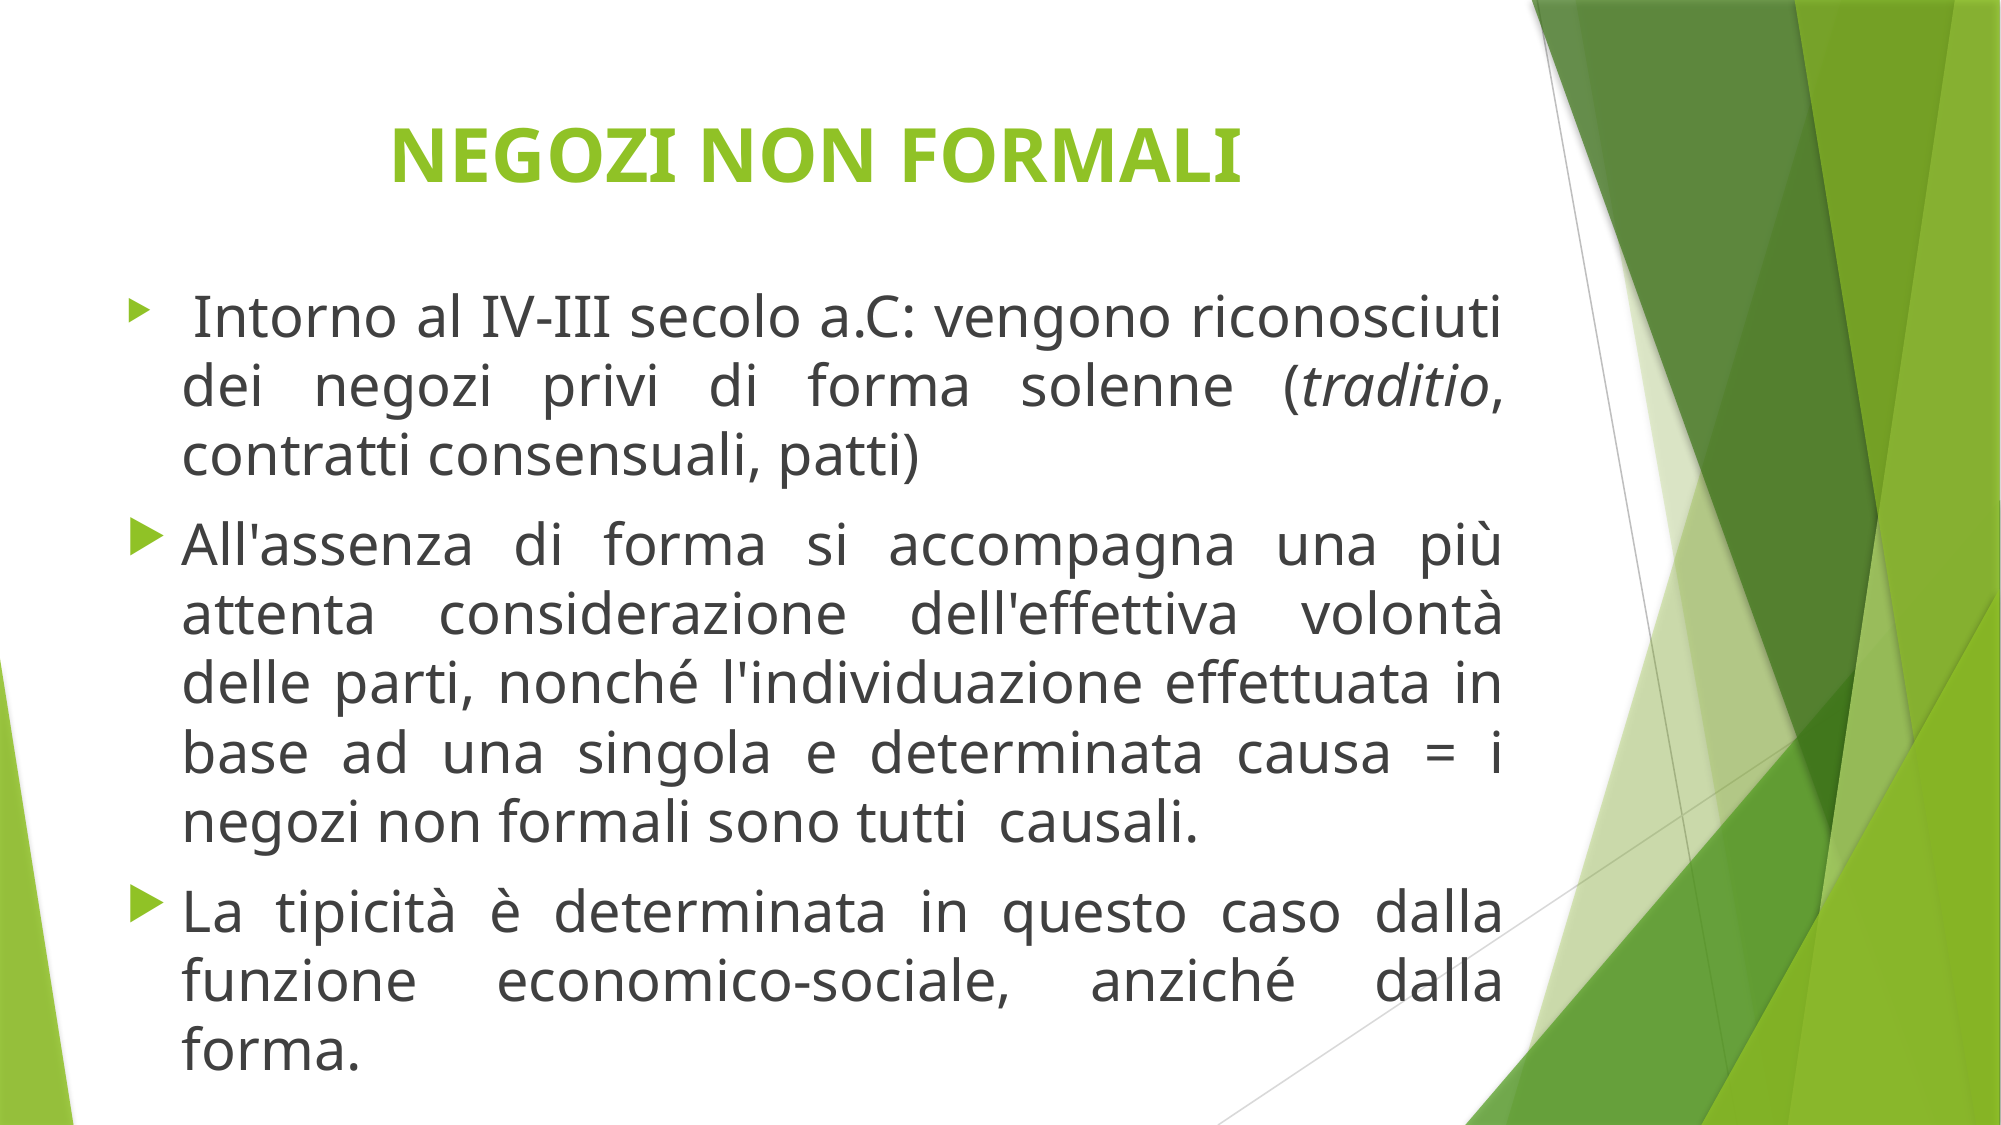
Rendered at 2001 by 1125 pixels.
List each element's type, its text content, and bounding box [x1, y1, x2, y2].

list Intorno al IV-III secolo a.C: vengono riconosciuti dei negozi privi di forma solenne (traditio, contratti consensuali, patti) All'assenza di forma si accompagna una più attenta considerazione dell'effettiva volontà delle parti, nonché l'individuazione effettuata in base ad una singola e determinata causa = i negozi non formali sono tutti causali. La tipicità è determinata in questo caso dalla funzione economico-sociale, anziché dalla forma. [111, 272, 1522, 1090]
title NEGOZI NON FORMALI [111, 99, 1522, 272]
